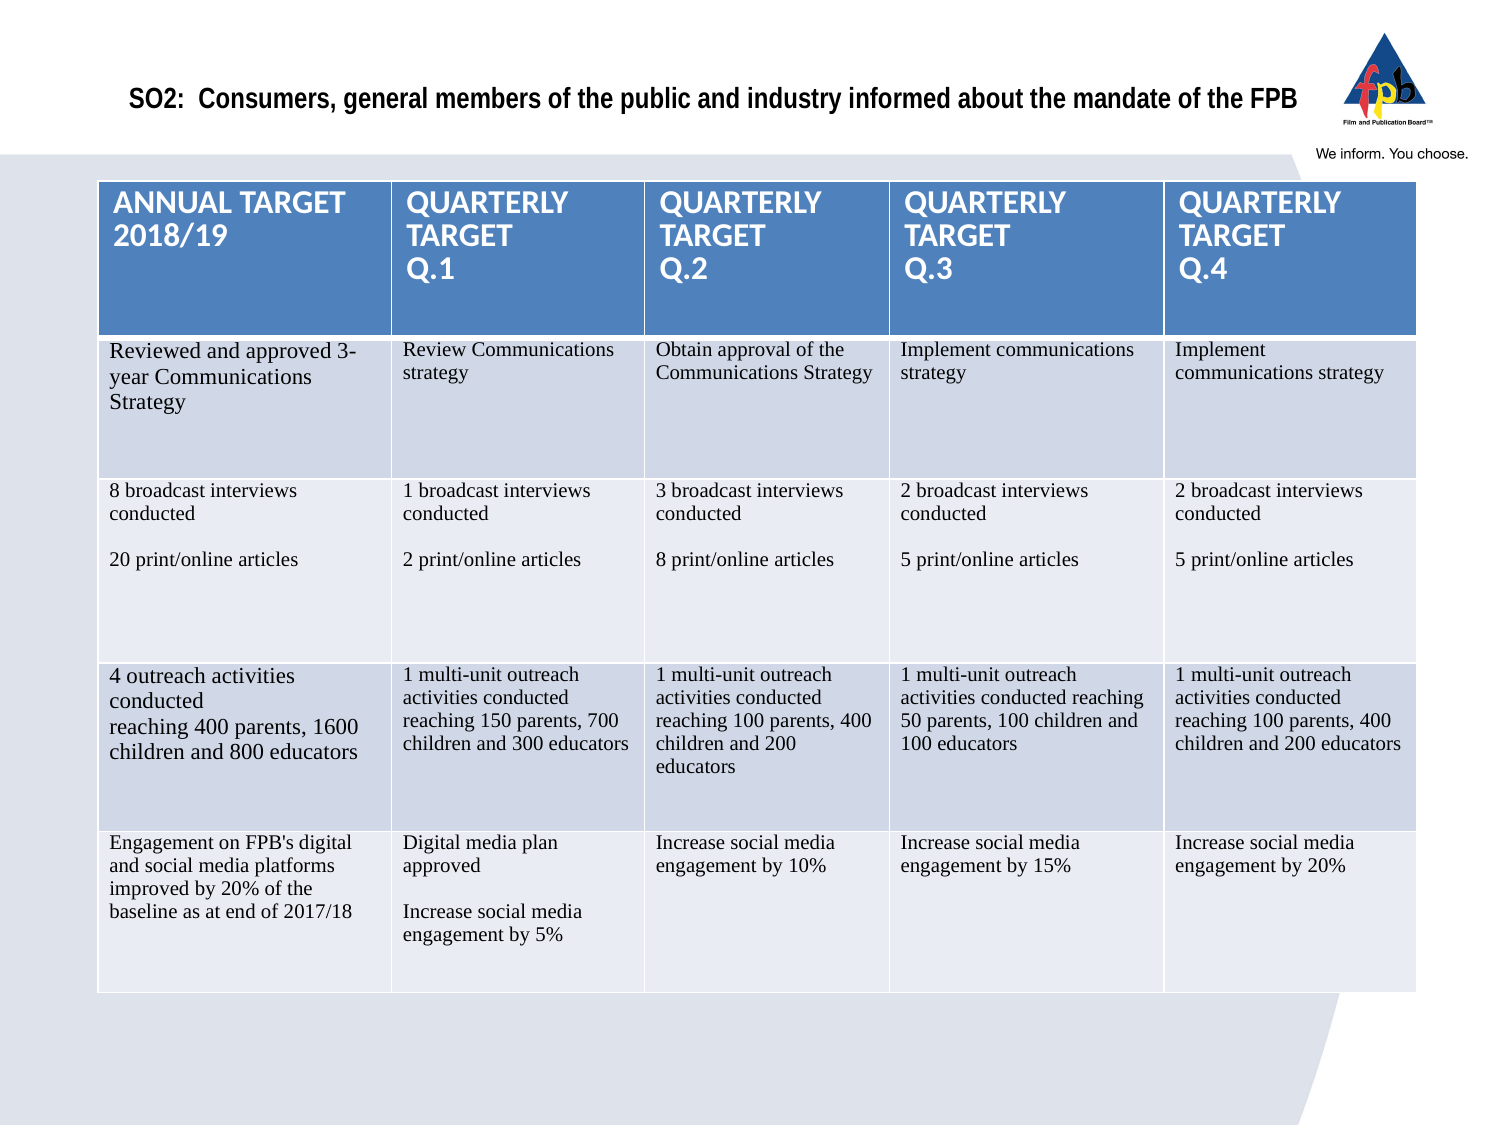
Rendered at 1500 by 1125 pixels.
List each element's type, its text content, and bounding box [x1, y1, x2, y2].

table_cell 1 broadcast interviews conducted 2 print/online articles [392, 480, 644, 662]
table_cell Engagement on FPB's digital and social media platforms improved by 20% of the baseline as at end of 2017/18 [99, 832, 391, 992]
table_header QUARTERLY TARGET Q.2 [645, 182, 889, 335]
table_cell Obtain approval of the Communications Strategy [645, 341, 889, 478]
table_cell 4 outreach activities conducted reaching 400 parents, 1600 children and 800 educators [99, 664, 391, 831]
table_cell Increase social media engagement by 10% [645, 832, 889, 992]
table_cell Increase social media engagement by 20% [1165, 832, 1416, 992]
picture [0, 0, 1500, 1125]
table_header QUARTERLY TARGET Q.4 [1165, 182, 1416, 335]
table_header QUARTERLY TARGET Q.3 [890, 182, 1163, 335]
table_cell Digital media plan approved Increase social media engagement by 5% [392, 832, 644, 992]
table_cell 2 broadcast interviews conducted 5 print/online articles [1165, 480, 1416, 662]
table_header QUARTERLY TARGET Q.1 [392, 182, 644, 335]
title SO2: Consumers, general members of the public and industry informed about the mandate of the FPB [63, 37, 1366, 156]
table_cell 1 multi-unit outreach activities conducted reaching 100 parents, 400 children and 200 educators [1165, 664, 1416, 831]
table_cell 1 multi-unit outreach activities conducted reaching 50 parents, 100 children and 100 educators [890, 664, 1163, 831]
table_cell Reviewed and approved 3-year Communications Strategy [99, 341, 391, 478]
table_cell Implement communications strategy [1165, 341, 1416, 478]
table_cell Review Communications strategy [392, 341, 644, 478]
table_cell Increase social media engagement by 15% [890, 832, 1163, 992]
table_cell 3 broadcast interviews conducted 8 print/online articles [645, 480, 889, 662]
table_cell 8 broadcast interviews conducted 20 print/online articles [99, 480, 391, 662]
table_cell 2 broadcast interviews conducted 5 print/online articles [890, 480, 1163, 662]
table_cell 1 multi-unit outreach activities conducted reaching 100 parents, 400 children and 200 educators [645, 664, 889, 831]
table_header ANNUAL TARGET 2018/19 [99, 182, 391, 335]
table_cell Implement communications strategy [890, 341, 1163, 478]
table_cell 1 multi-unit outreach activities conducted reaching 150 parents, 700 children and 300 educators [392, 664, 644, 831]
